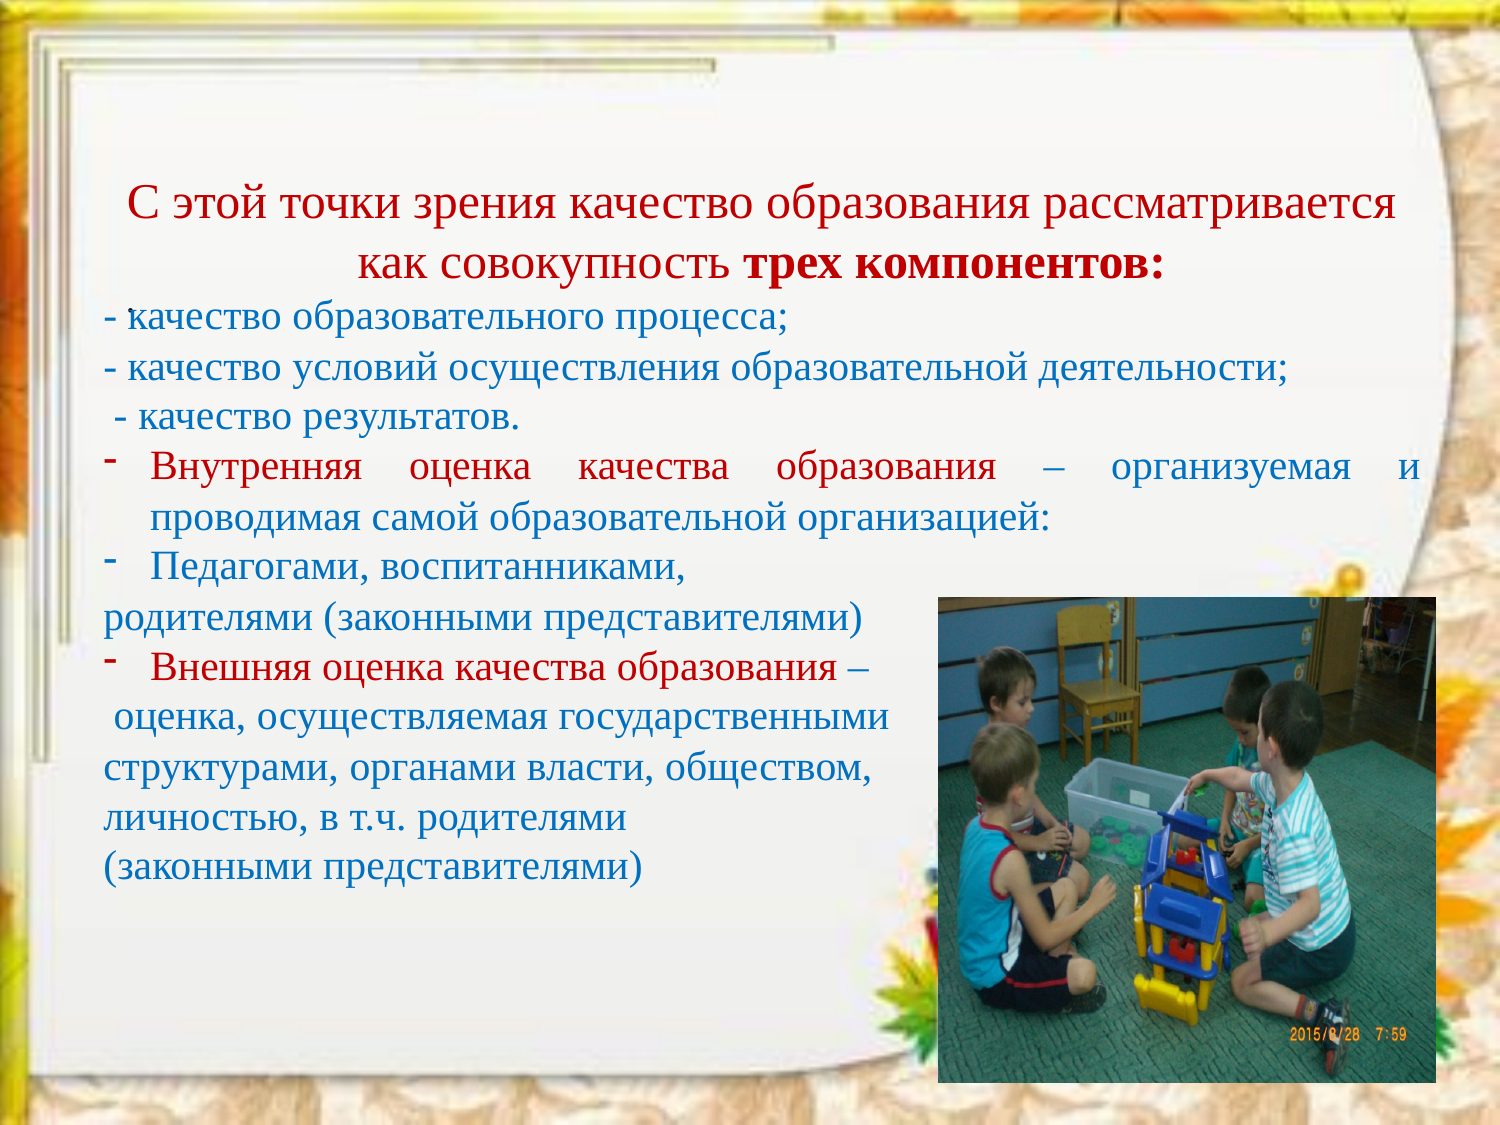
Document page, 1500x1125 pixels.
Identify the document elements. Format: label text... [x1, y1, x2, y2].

text_box С этой точки зрения качество образования рассматривается как совокупность трех компонентов: - качество образовательного процесса; - качество условий осуществления образовательной деятельности; - качество результатов. Внутренняя оценка качества образования – организуемая и проводимая самой образовательной организацией: Педагогами, воспитанниками, родителями (законными представителями) Внешняя оценка качества образования – оценка, осуществляемая государственными структурами, органами власти, обществом, личностью, в т.ч. родителями (законными представителями) [88, 160, 1436, 896]
picture [0, 0, 1500, 1125]
